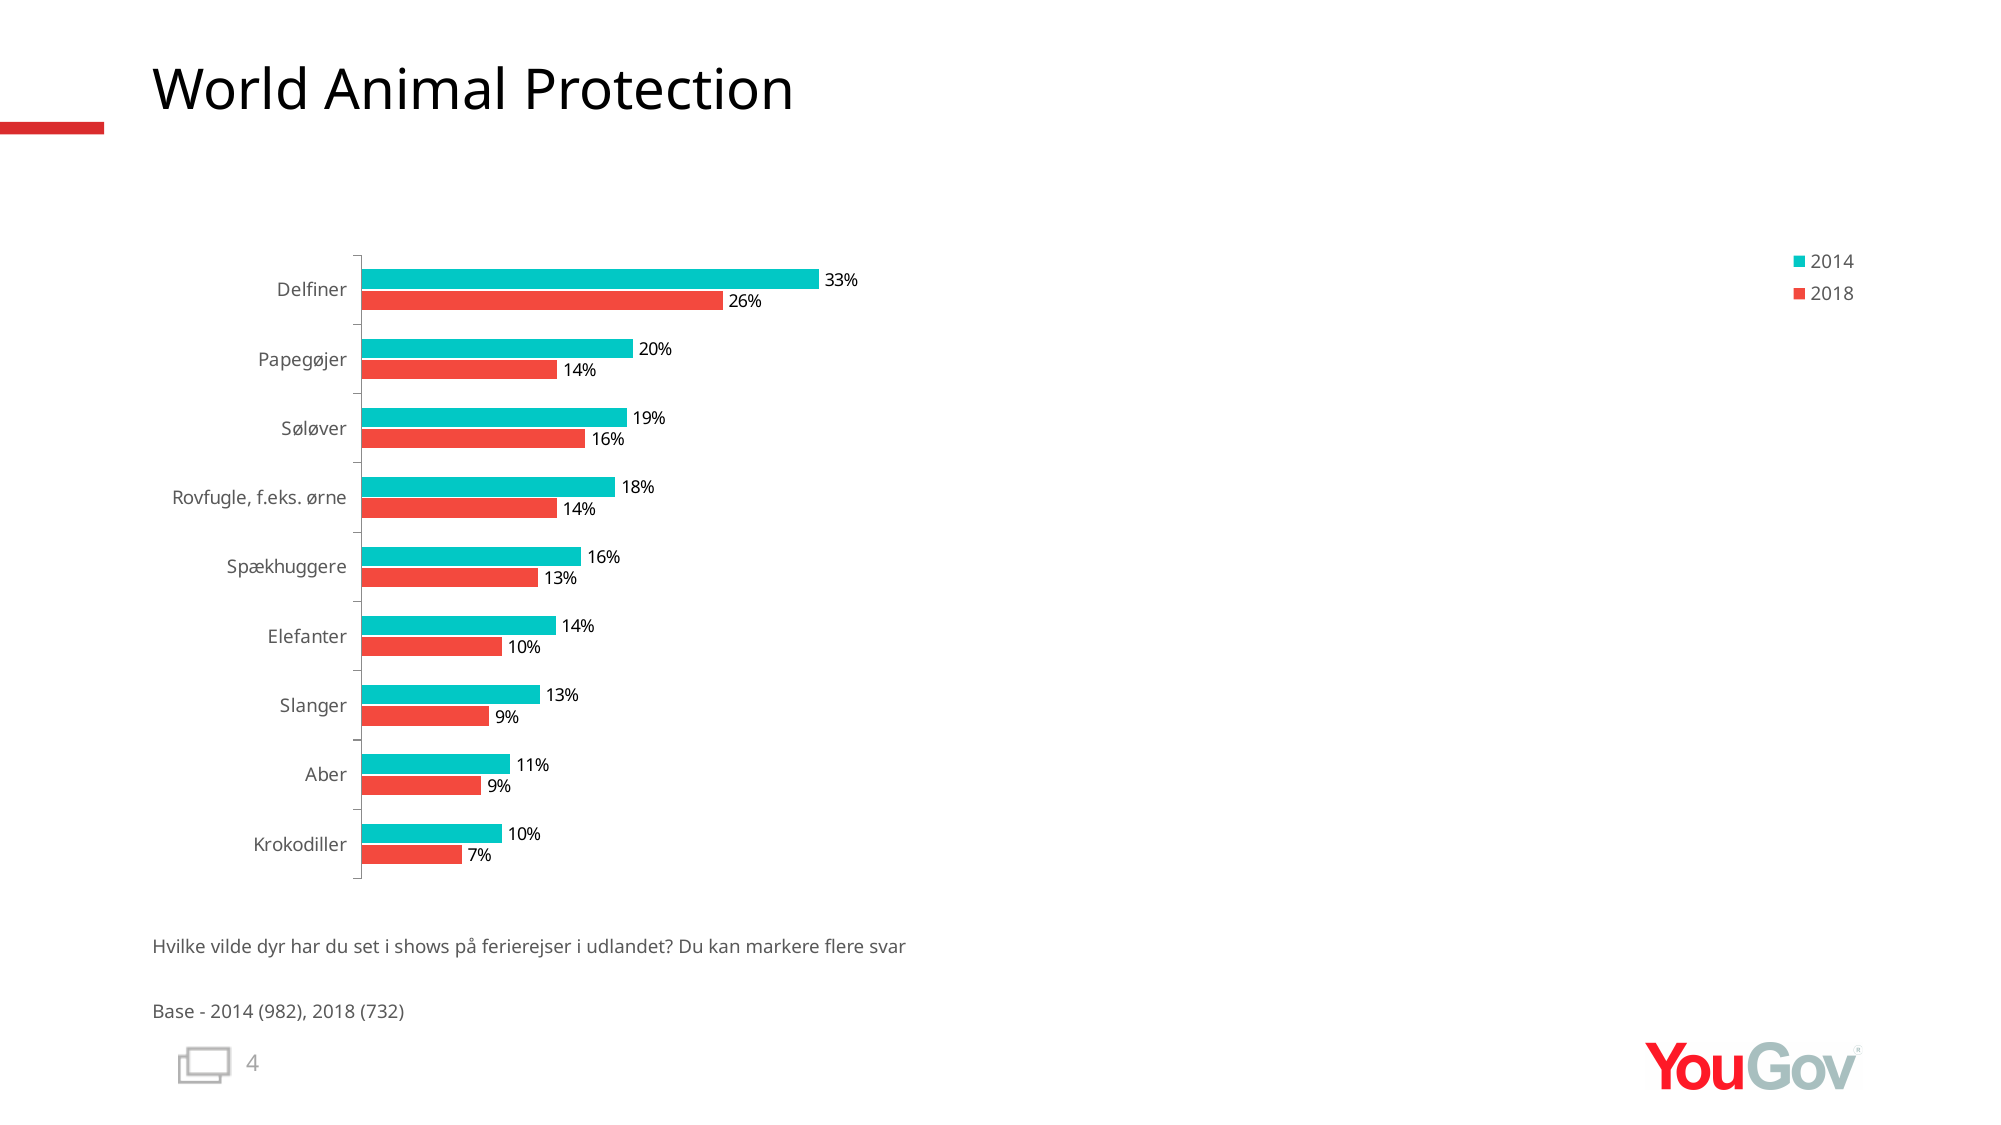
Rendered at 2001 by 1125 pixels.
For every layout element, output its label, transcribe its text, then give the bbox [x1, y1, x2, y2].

picture [178, 1046, 232, 1086]
text_box Hvilke vilde dyr har du set i shows på ferierejser i udlandet? Du kan markere flere svar [137, 927, 1863, 992]
title World Animal Protection [137, 53, 1863, 130]
picture [1645, 1042, 1863, 1090]
text_box Base - 2014 (982), 2018 (732) [137, 992, 1863, 1034]
chart [137, 242, 1863, 892]
